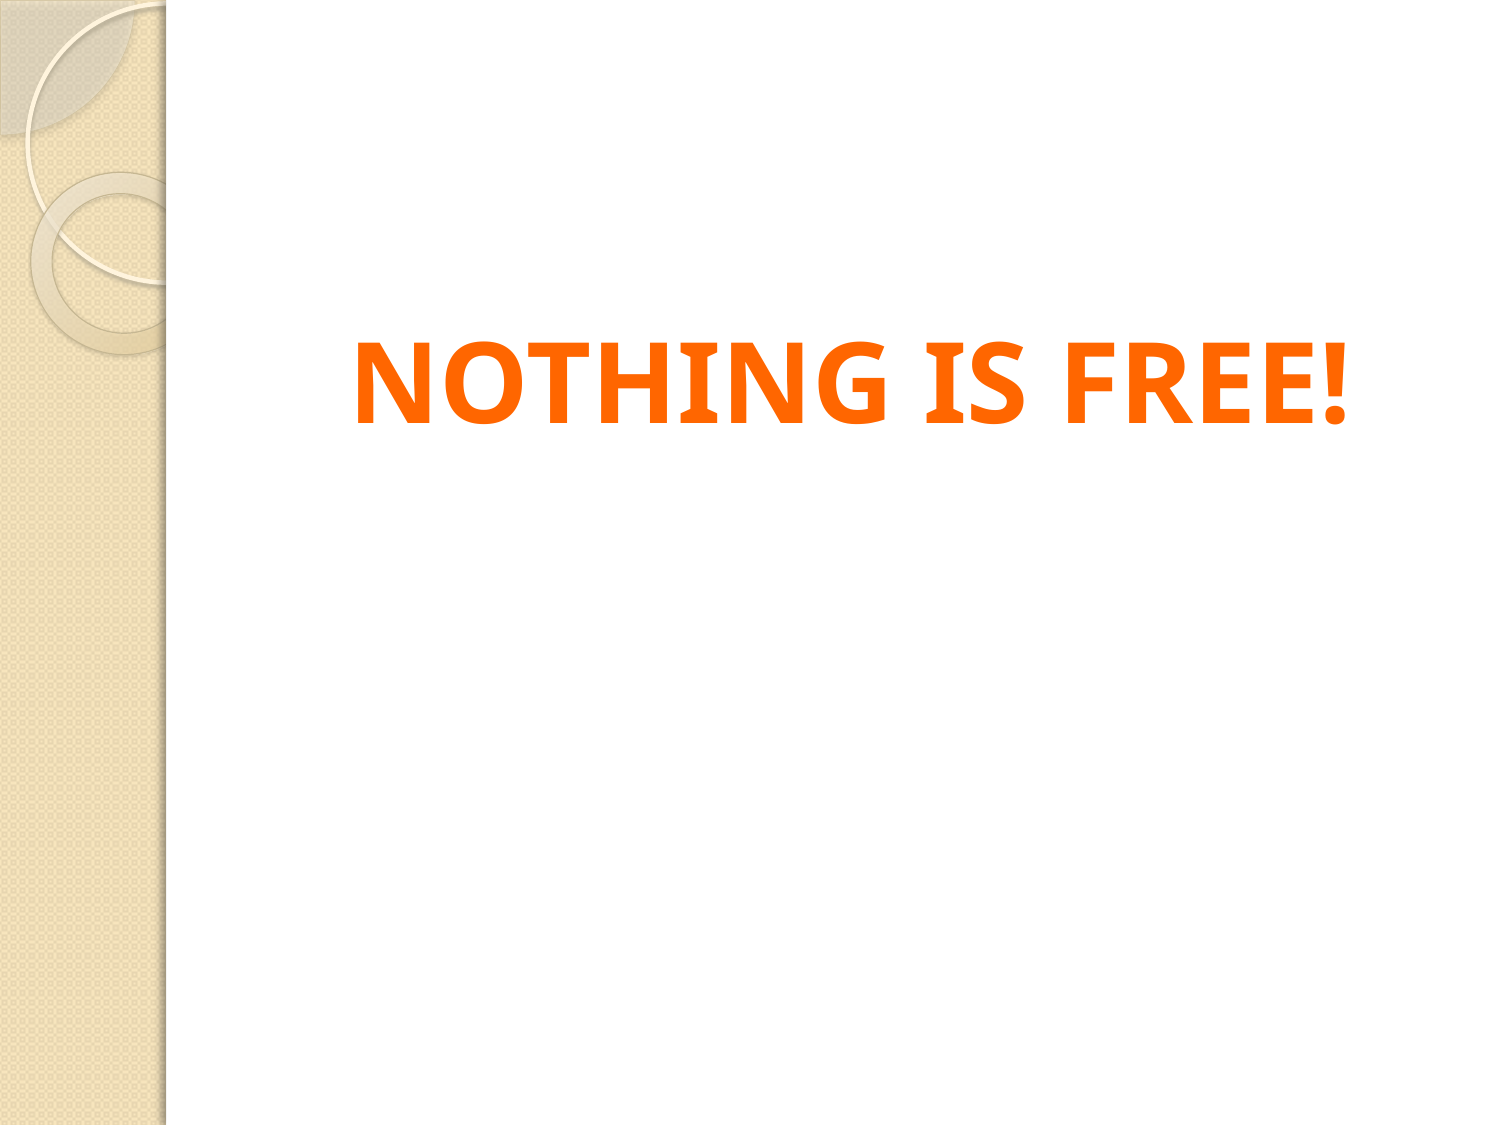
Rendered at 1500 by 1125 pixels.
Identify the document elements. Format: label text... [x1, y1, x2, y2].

title NOTHING IS FREE! [235, 45, 1466, 713]
